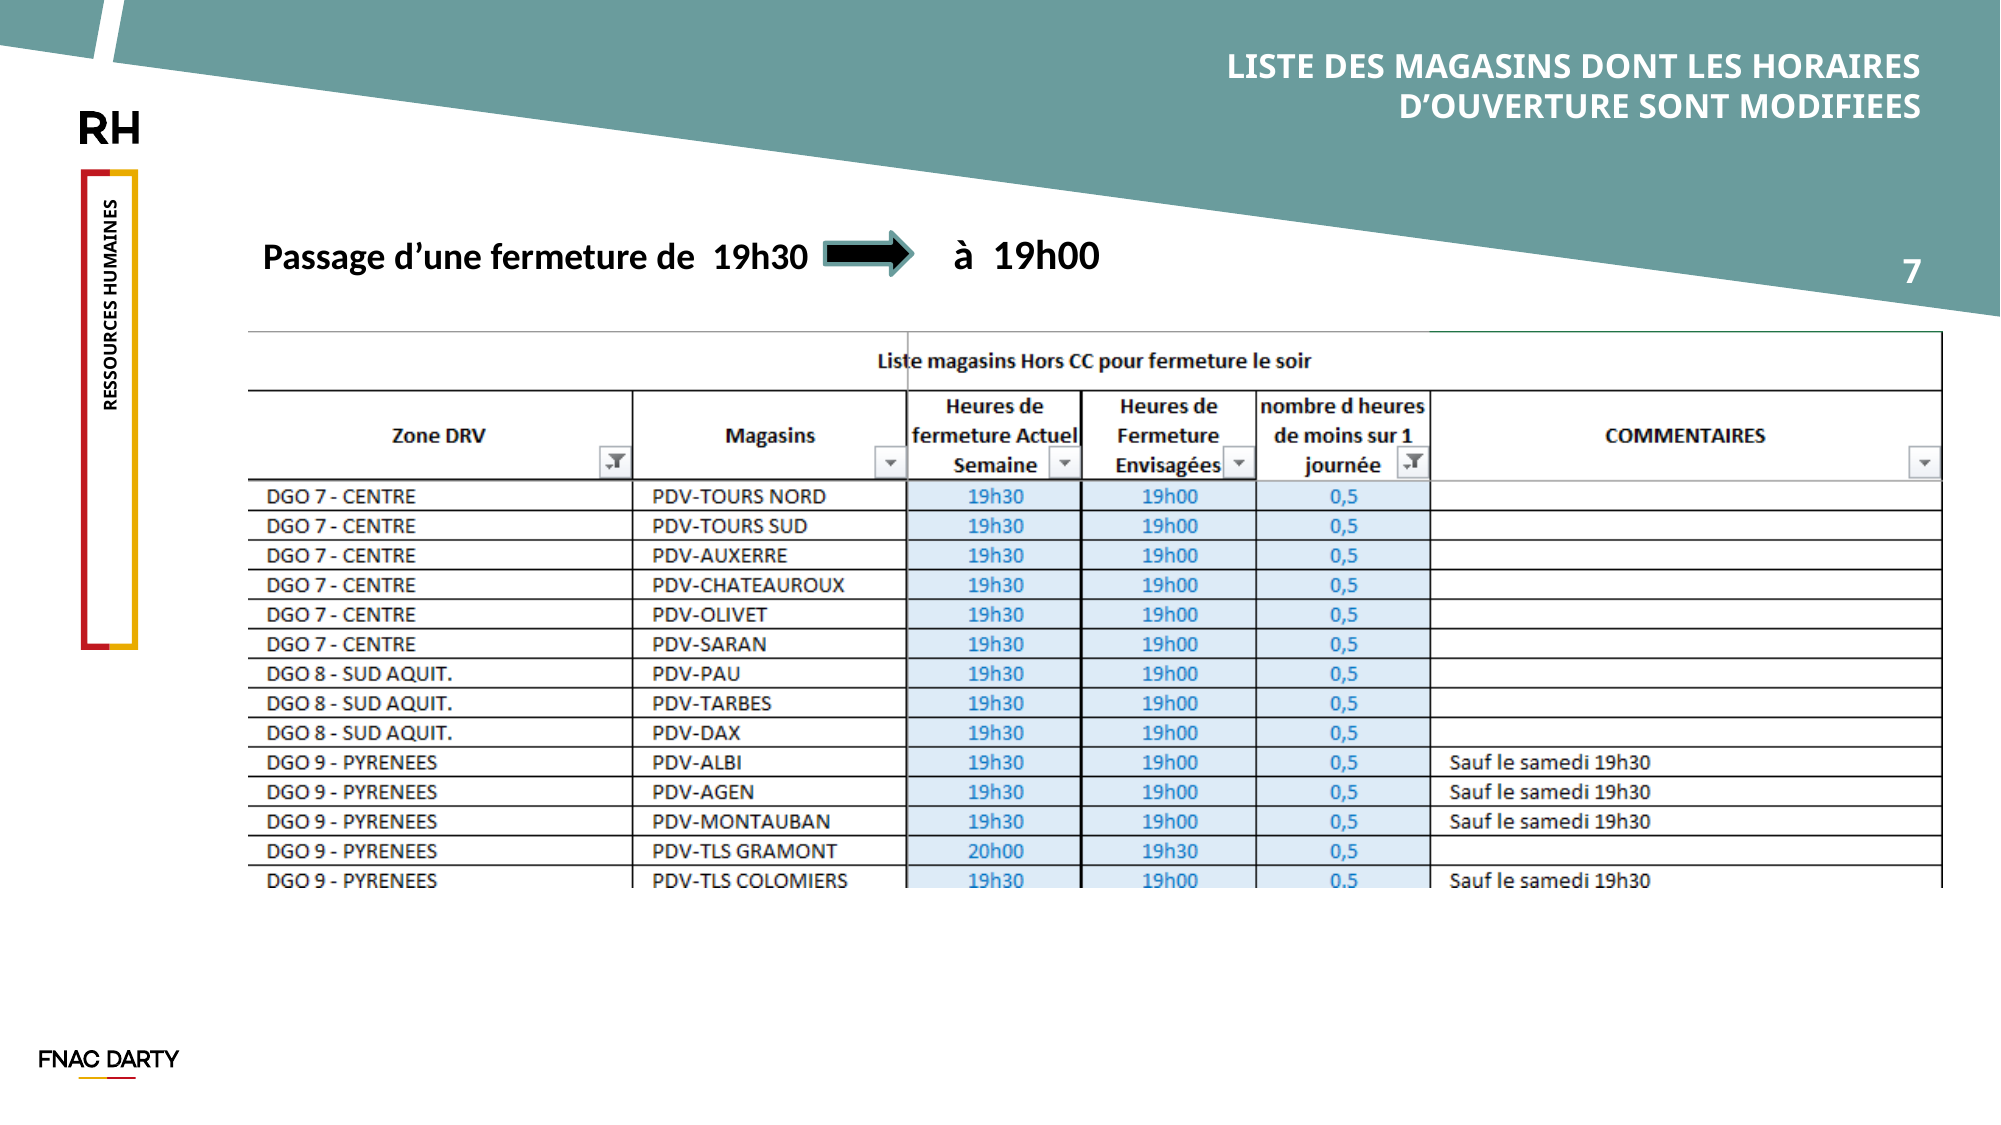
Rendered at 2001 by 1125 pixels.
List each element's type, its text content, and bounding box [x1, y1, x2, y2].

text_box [39, 1049, 180, 1080]
text_box [822, 230, 915, 277]
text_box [80, 169, 139, 651]
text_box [80, 110, 139, 144]
text_box LISTE DES MAGASINS DONT LES HORAIRES D’OUVERTURE SONT MODIFIEES 7 [1174, 42, 1923, 296]
text_box [0, 0, 105, 59]
text_box Passage d’une fermeture de 19h30 à 19h00 [152, 220, 1211, 286]
text_box [112, 0, 2000, 317]
picture [247, 330, 1943, 888]
